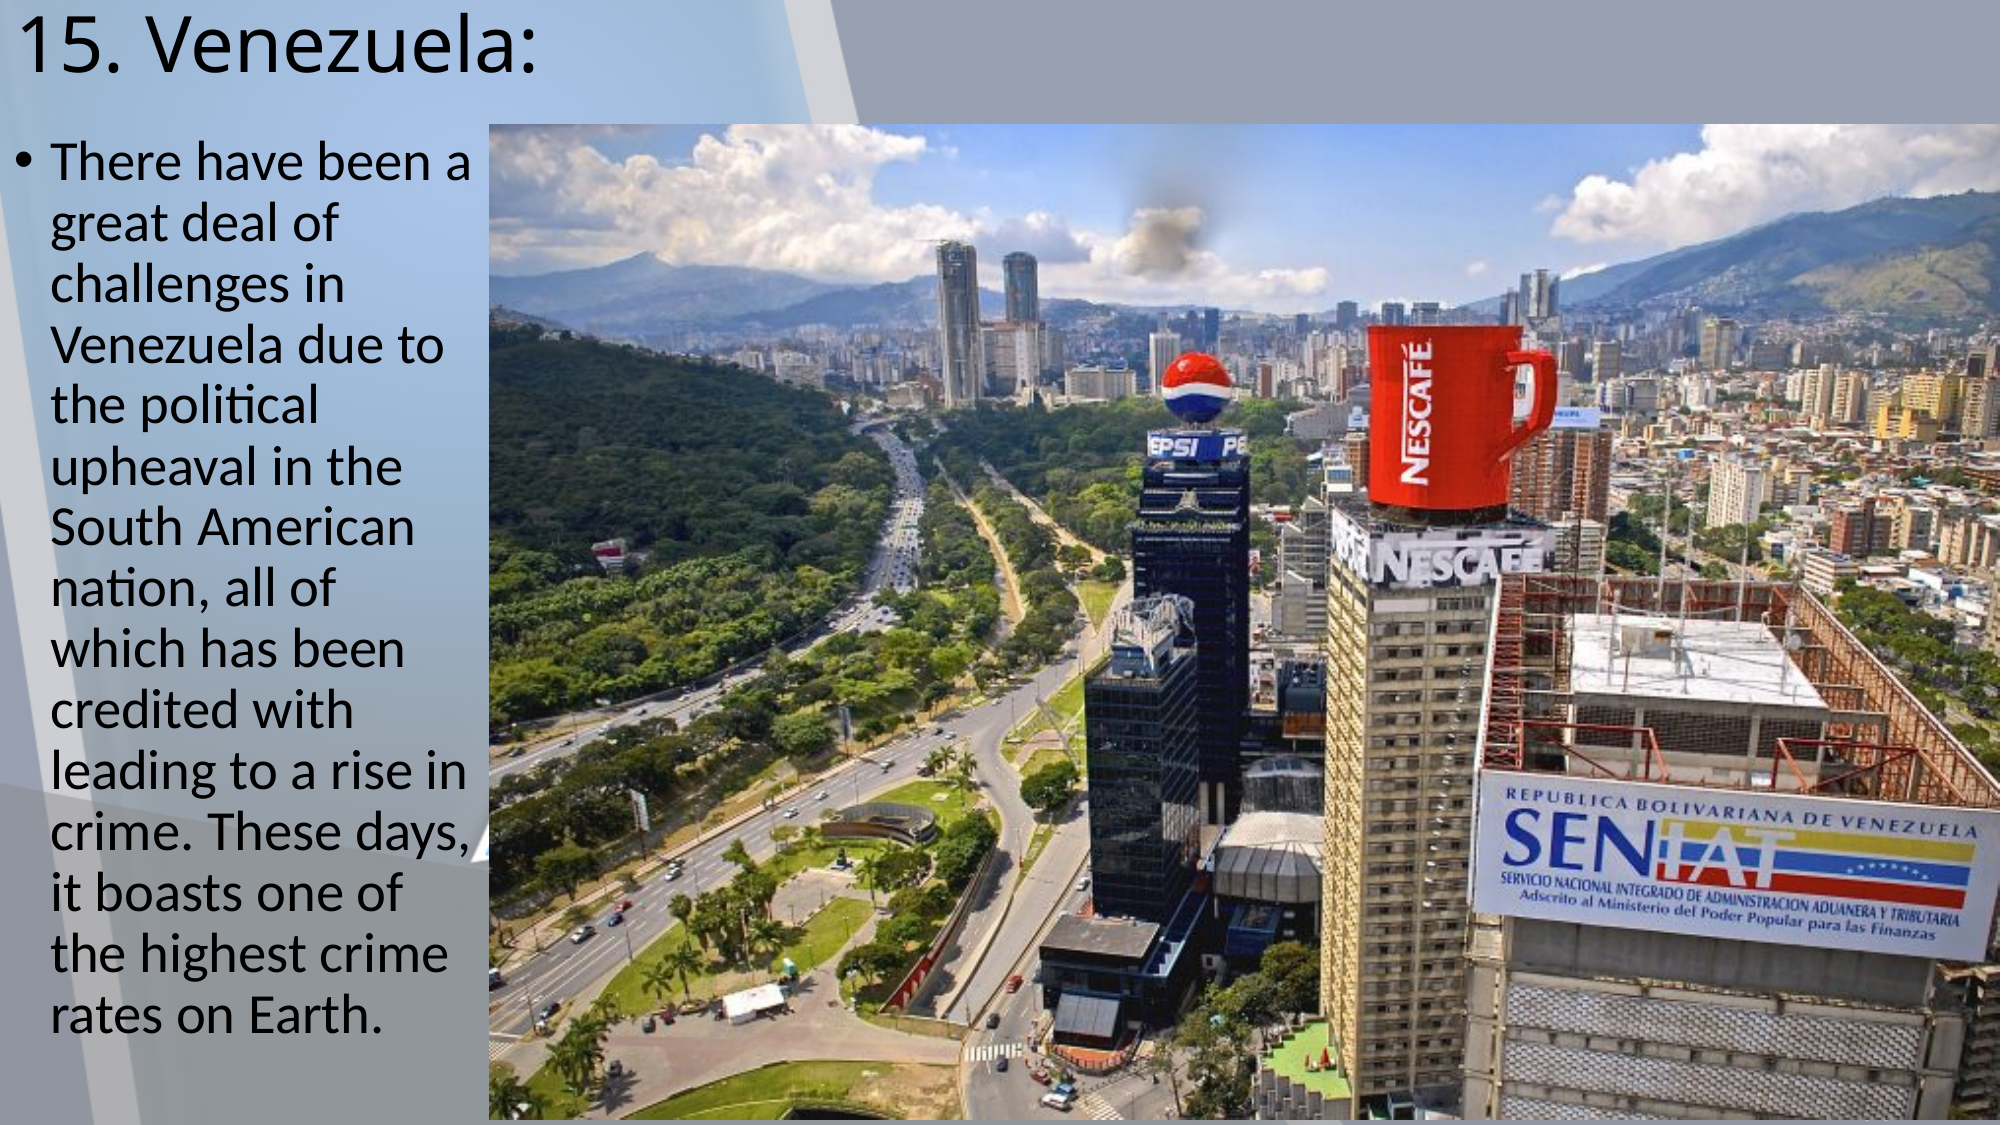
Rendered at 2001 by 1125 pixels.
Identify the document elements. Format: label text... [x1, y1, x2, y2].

picture [489, 124, 2000, 1121]
list There have been a great deal of challenges in Venezuela due to the political upheaval in the South American nation, all of which has been credited with leading to a rise in crime. These days, it boasts one of the highest crime rates on Earth. [0, 124, 489, 1120]
title 15. Venezuela: [0, 0, 1725, 98]
